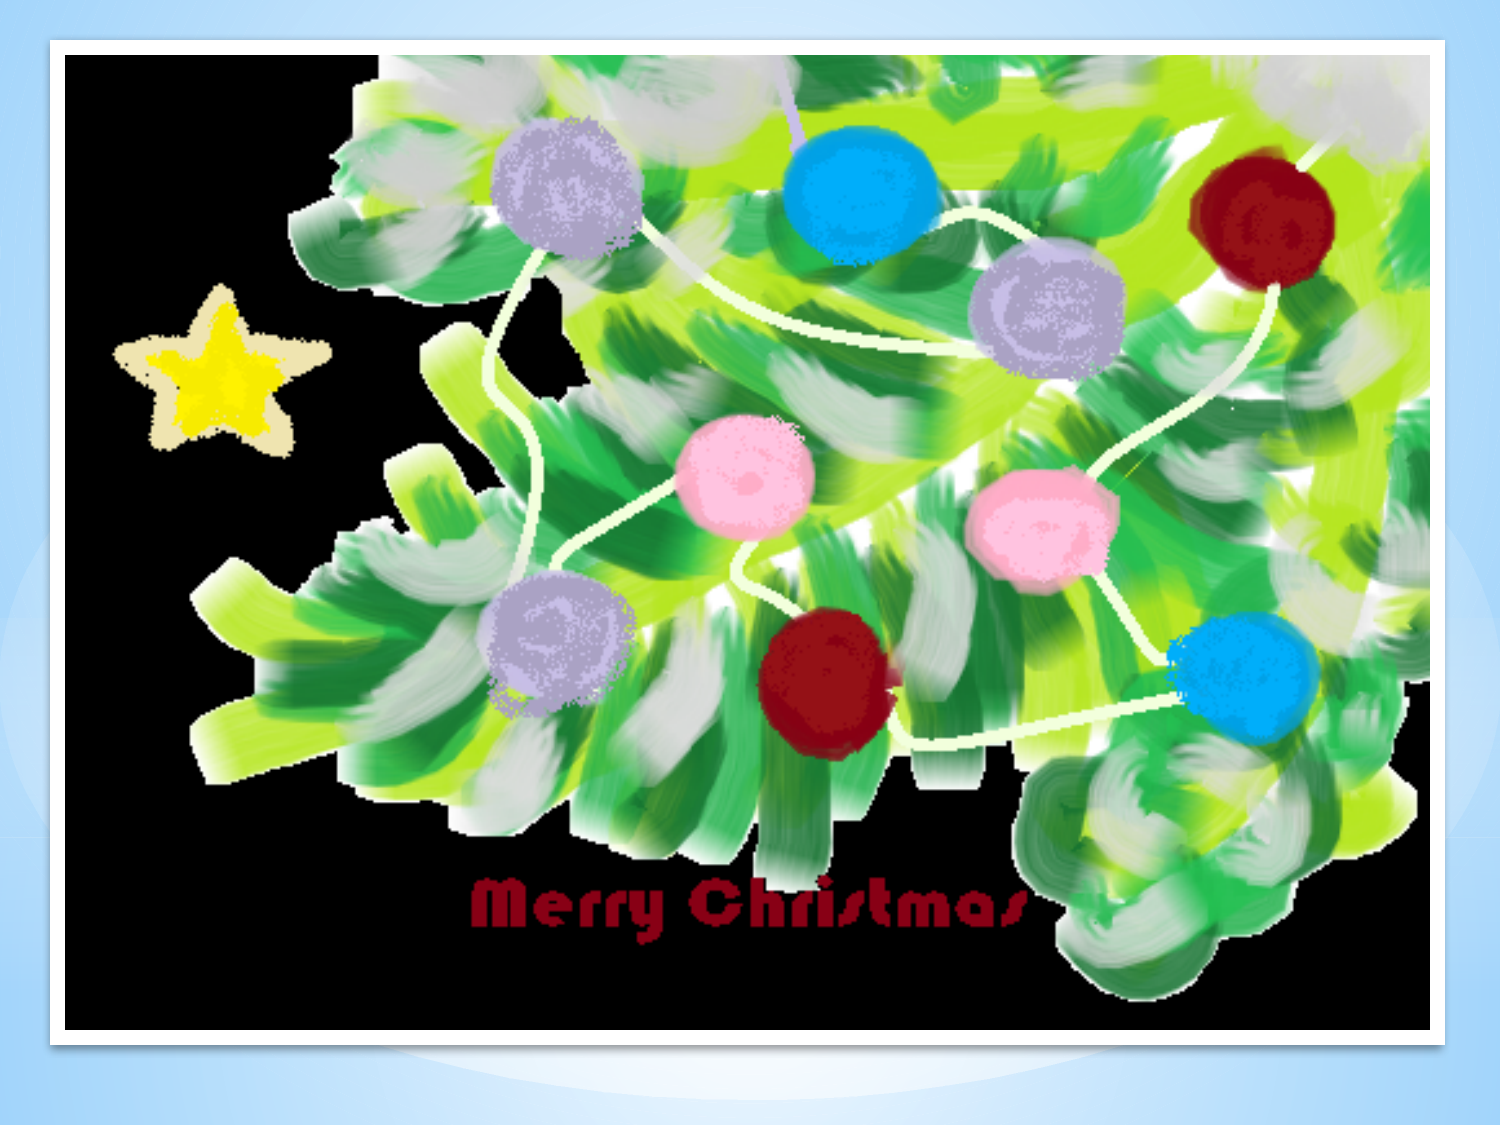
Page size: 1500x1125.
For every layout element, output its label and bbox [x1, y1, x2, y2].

picture [64, 54, 1431, 1031]
